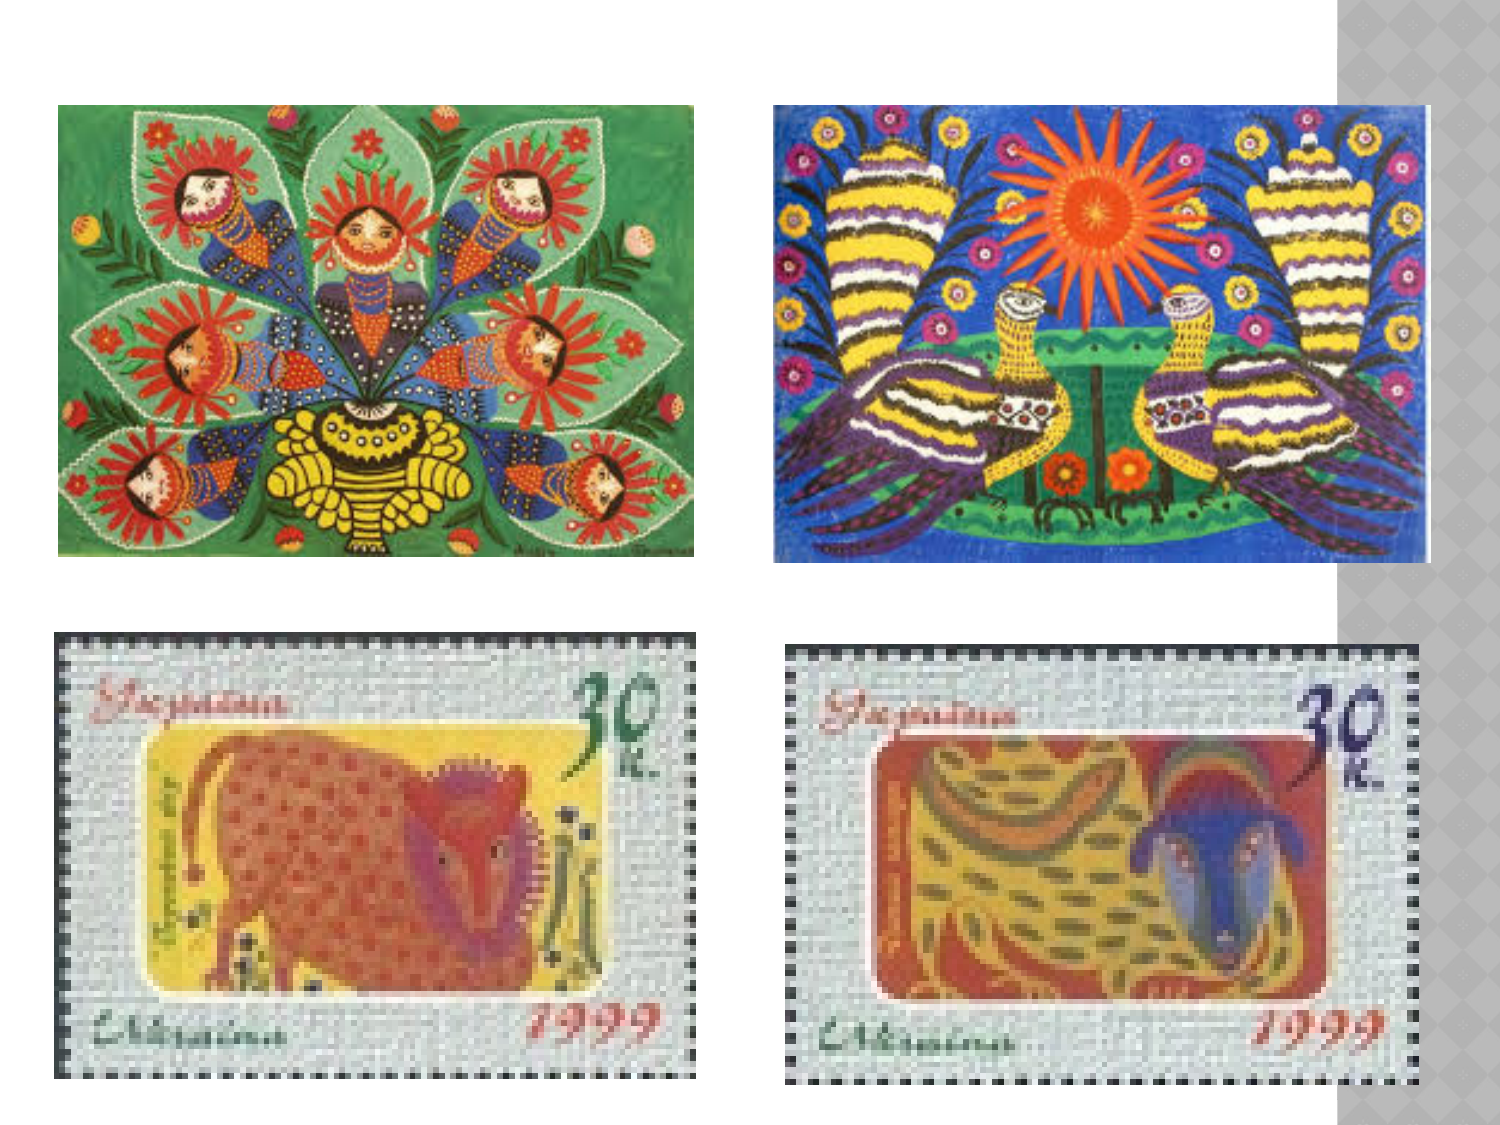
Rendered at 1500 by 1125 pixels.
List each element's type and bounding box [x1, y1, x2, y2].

picture [784, 644, 1419, 1085]
list [773, 105, 1432, 563]
picture [54, 632, 696, 1079]
list [58, 104, 695, 558]
